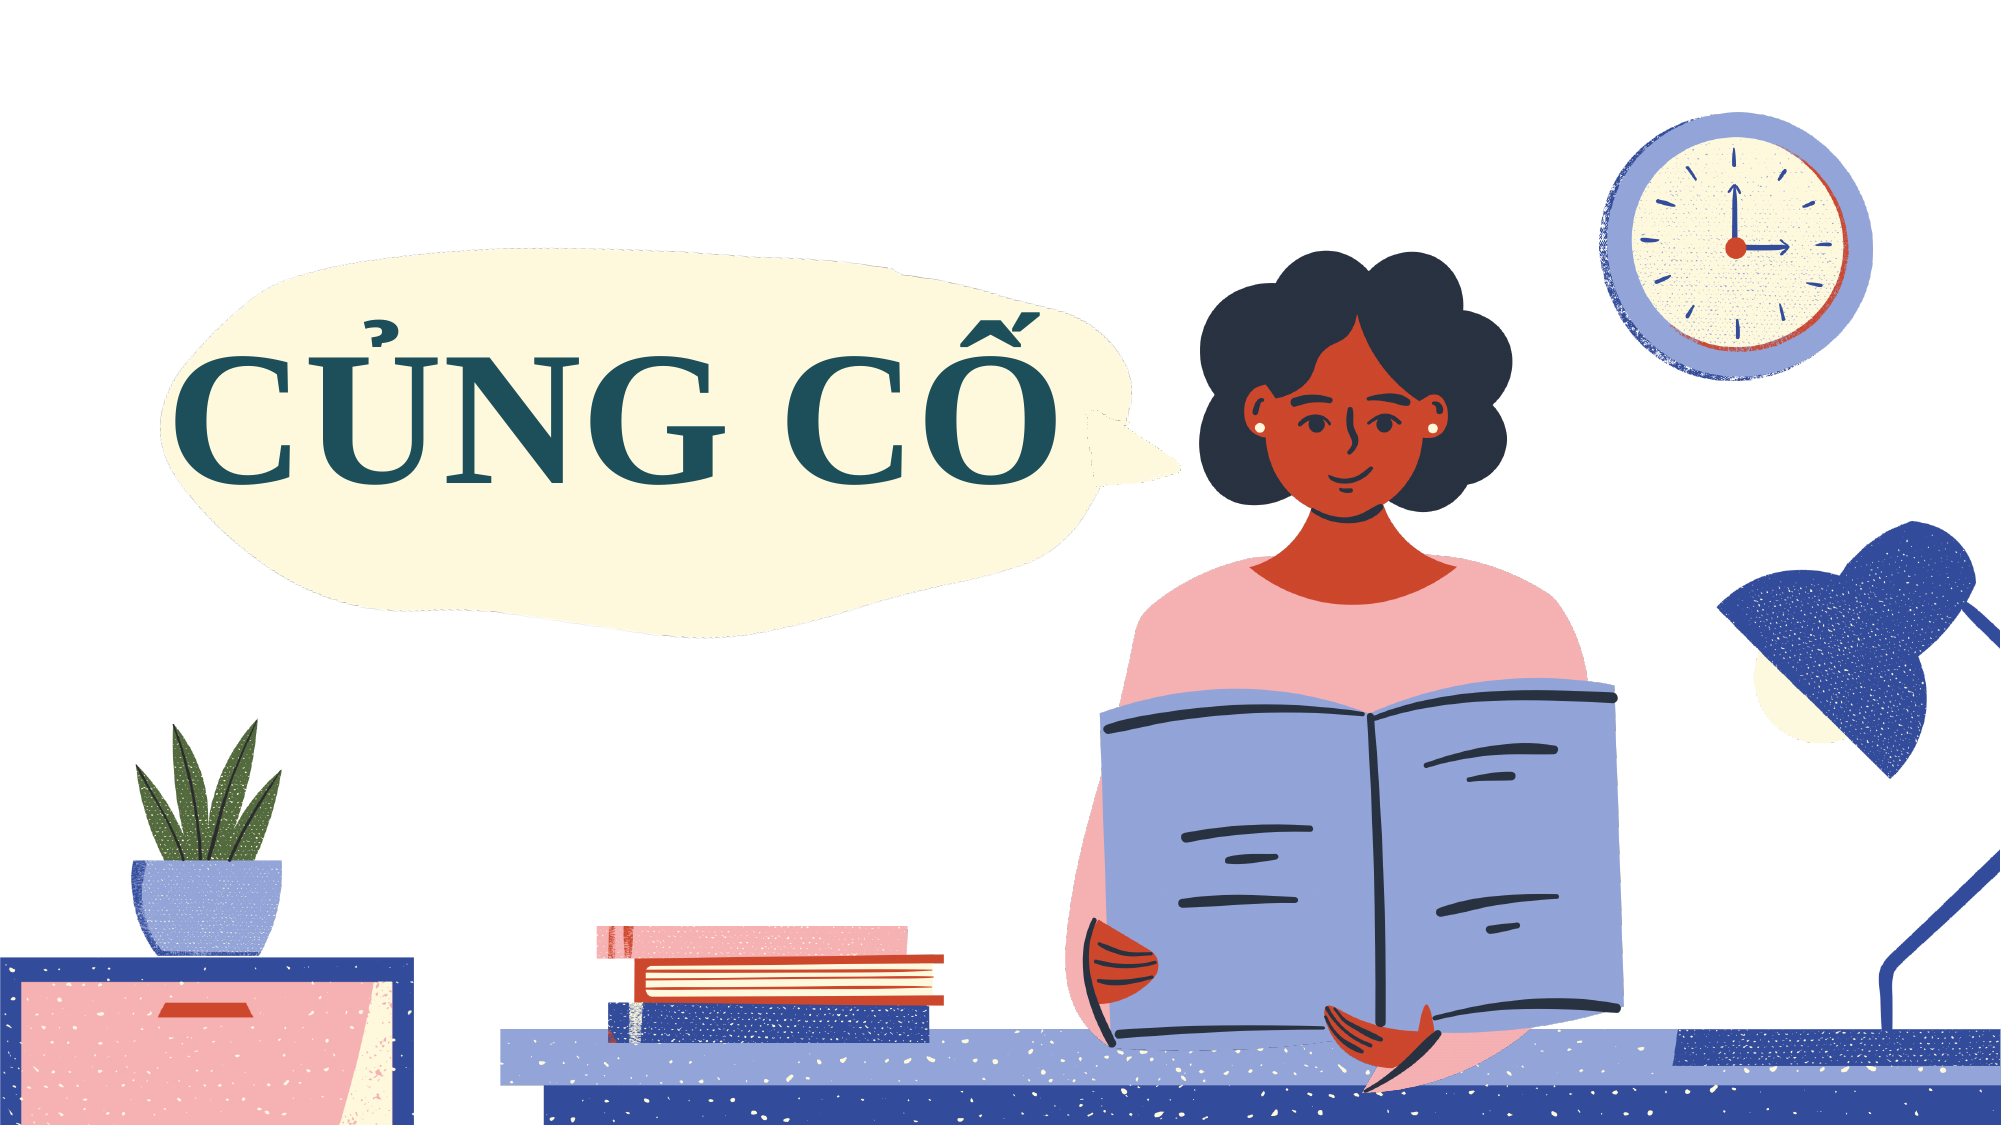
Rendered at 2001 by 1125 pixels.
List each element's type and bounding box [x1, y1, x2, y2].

text_box [131, 165, 1181, 720]
picture [131, 720, 283, 956]
text_box [149, 397, 1060, 541]
picture [0, 957, 415, 1125]
picture [500, 112, 2001, 1125]
